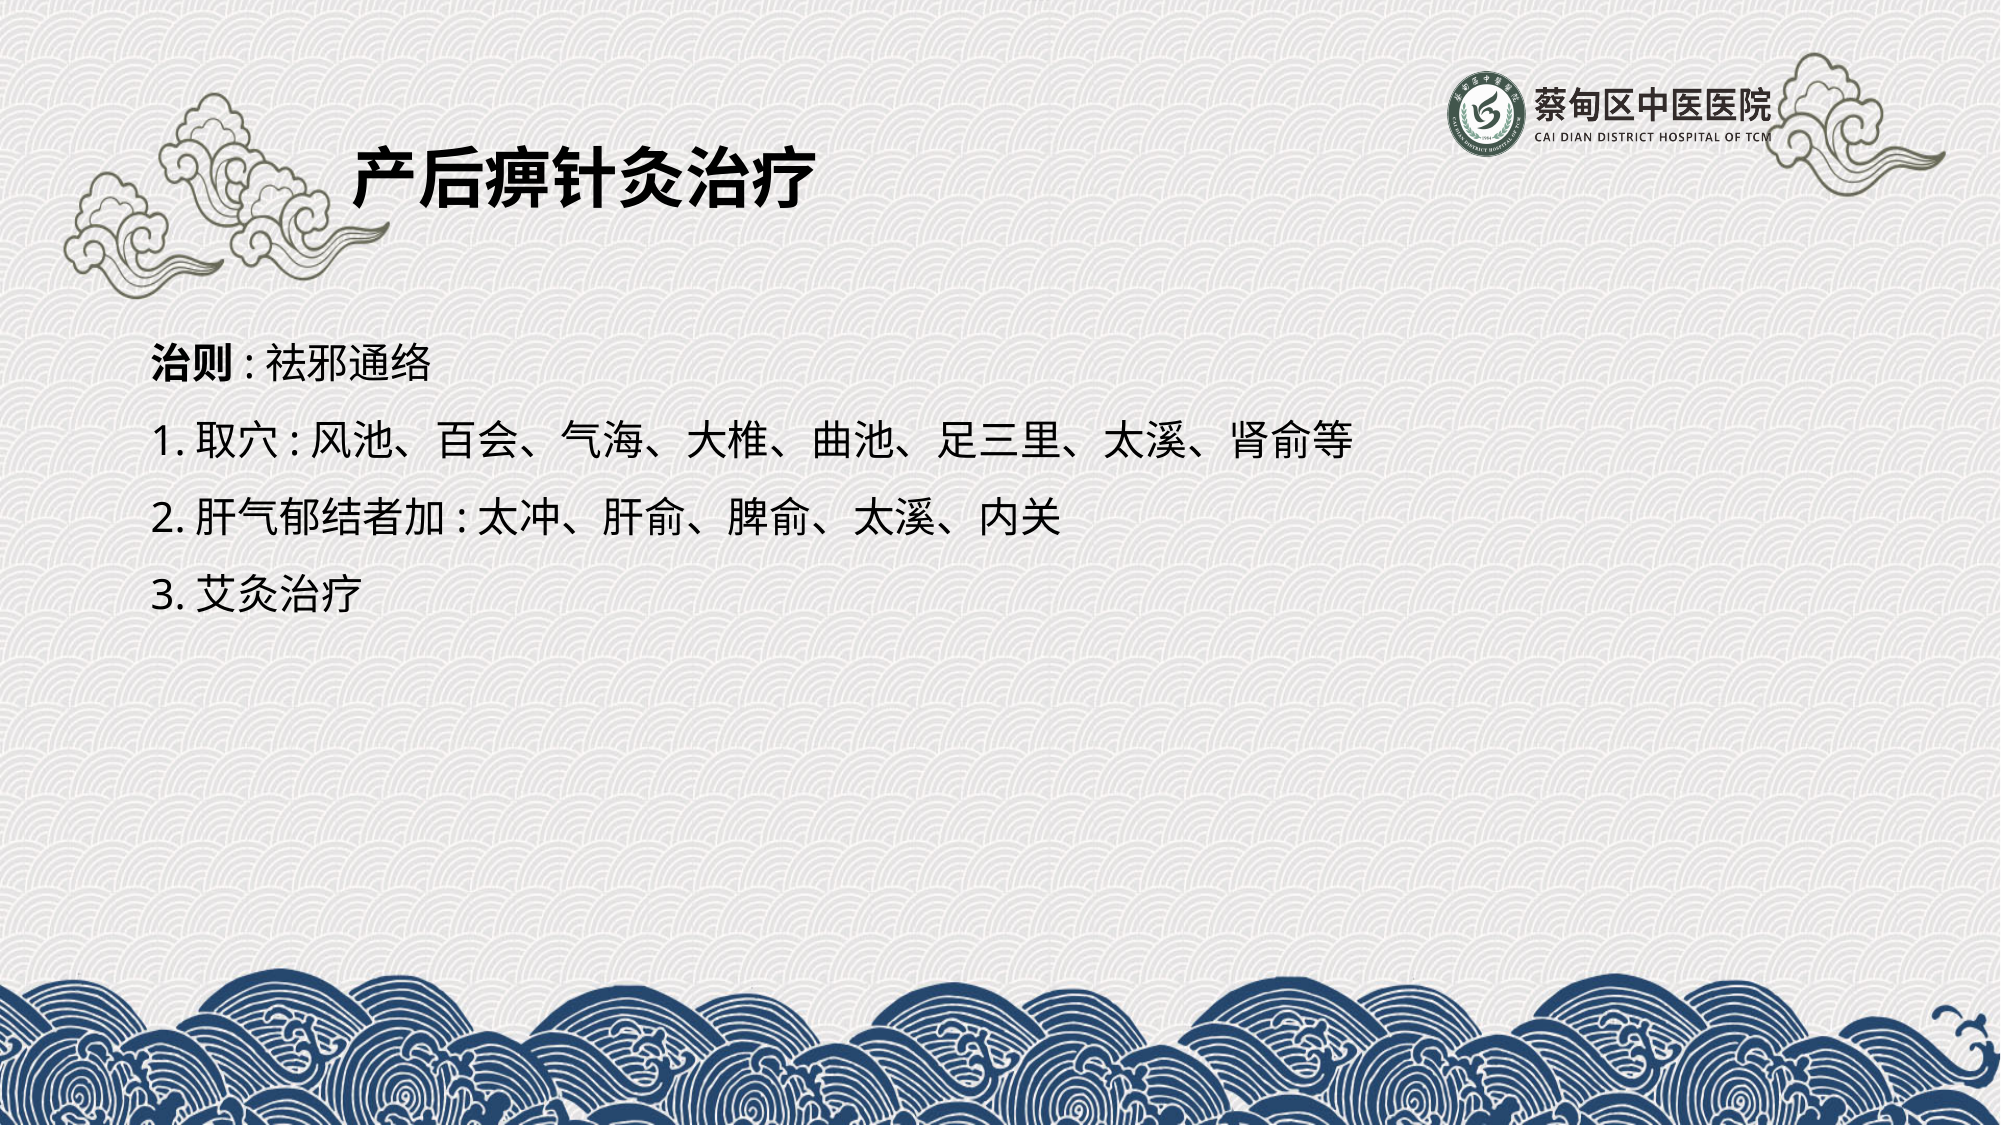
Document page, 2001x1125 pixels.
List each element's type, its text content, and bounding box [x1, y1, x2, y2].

text_box 治则:祛邪通络 1.取穴:风池、百会、气海、大椎、曲池、足三里、太溪、肾俞等 2.肝气郁结者加:太冲、肝俞、脾俞、太溪、内关 3.艾灸治疗 [135, 304, 1901, 1019]
picture [0, 0, 2001, 1125]
text_box 产后痹针灸治疗 [336, 128, 1482, 256]
